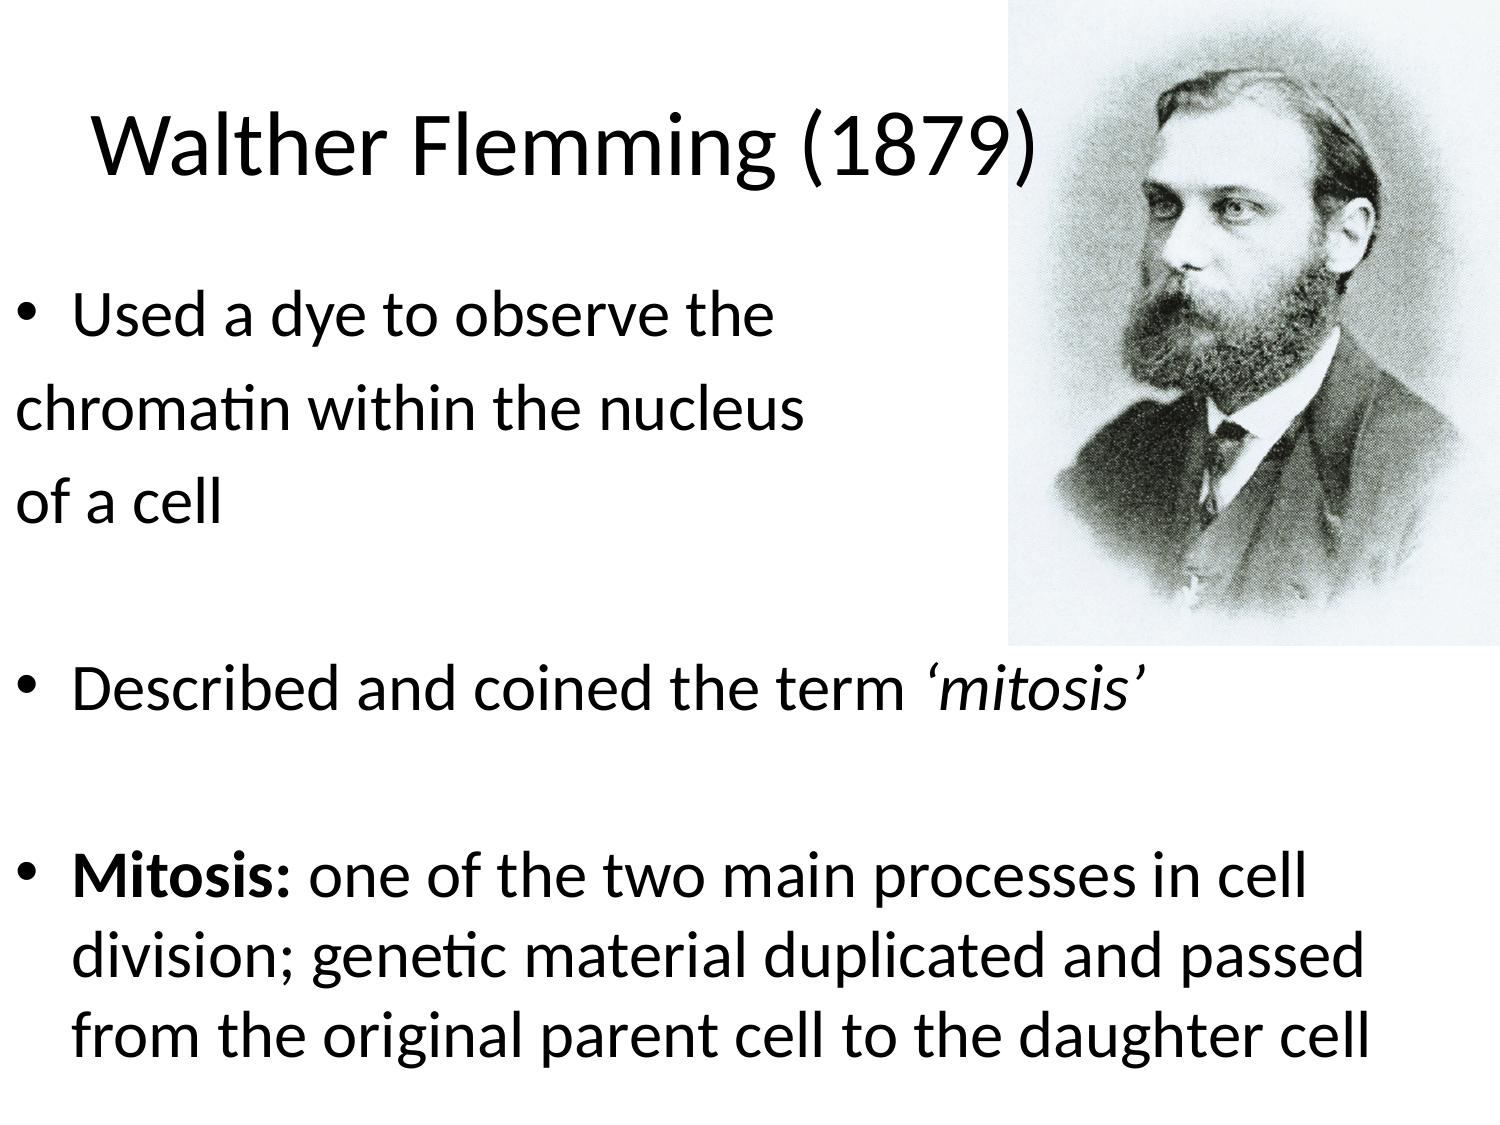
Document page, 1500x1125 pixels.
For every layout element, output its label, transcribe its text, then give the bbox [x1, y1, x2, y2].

title Walther Flemming (1879) [75, 45, 1003, 233]
list Used a dye to observe the chromatin within the nucleus of a cell Described and coined the term ‘mitosis’ Mitosis: one of the two main processes in cell division; genetic material duplicated and passed from the original parent cell to the daughter cell [0, 262, 1500, 1125]
picture [1008, 0, 1500, 646]
